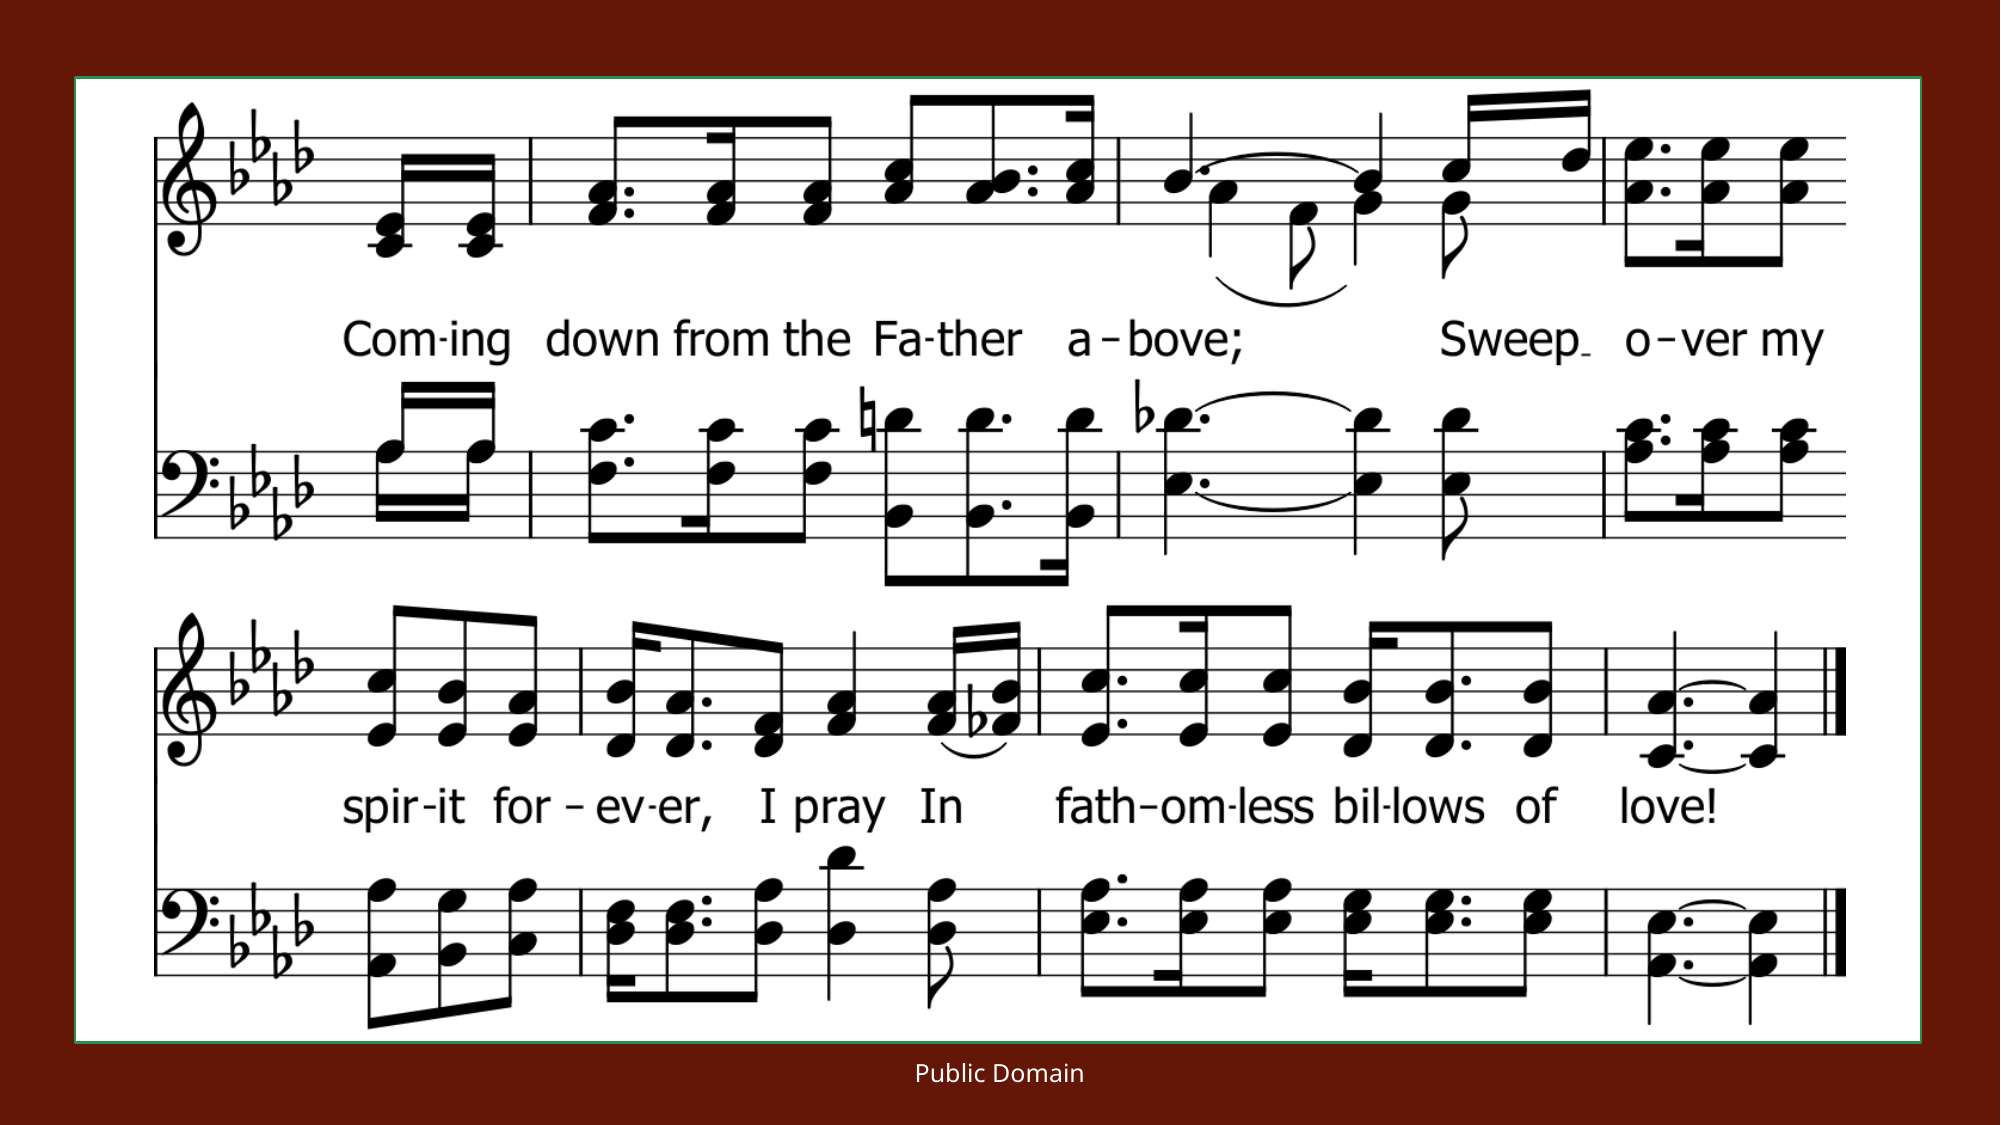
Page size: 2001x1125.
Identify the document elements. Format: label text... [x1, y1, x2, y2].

footer Public Domain [662, 1049, 1338, 1103]
picture [153, 88, 1846, 1037]
text_box [74, 76, 1922, 1044]
